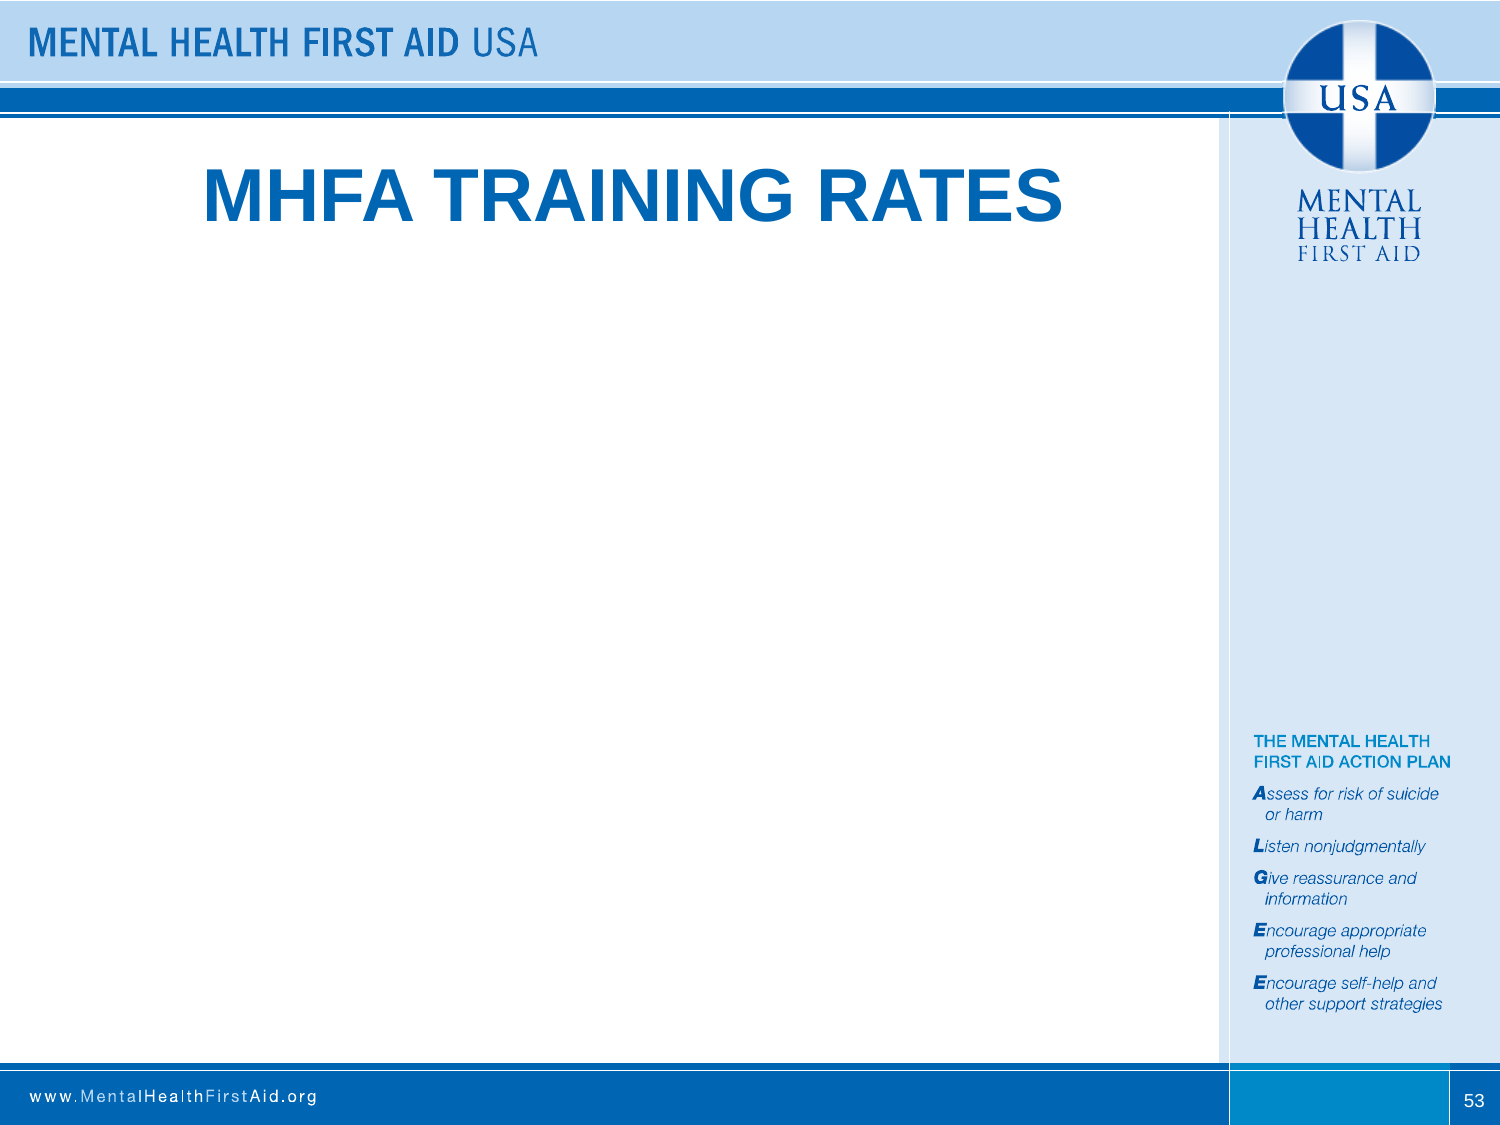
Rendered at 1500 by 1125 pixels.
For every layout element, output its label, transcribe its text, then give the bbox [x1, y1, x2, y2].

title MHFA Training Rates [62, 162, 1213, 246]
slide_number 53 [1437, 1074, 1500, 1125]
